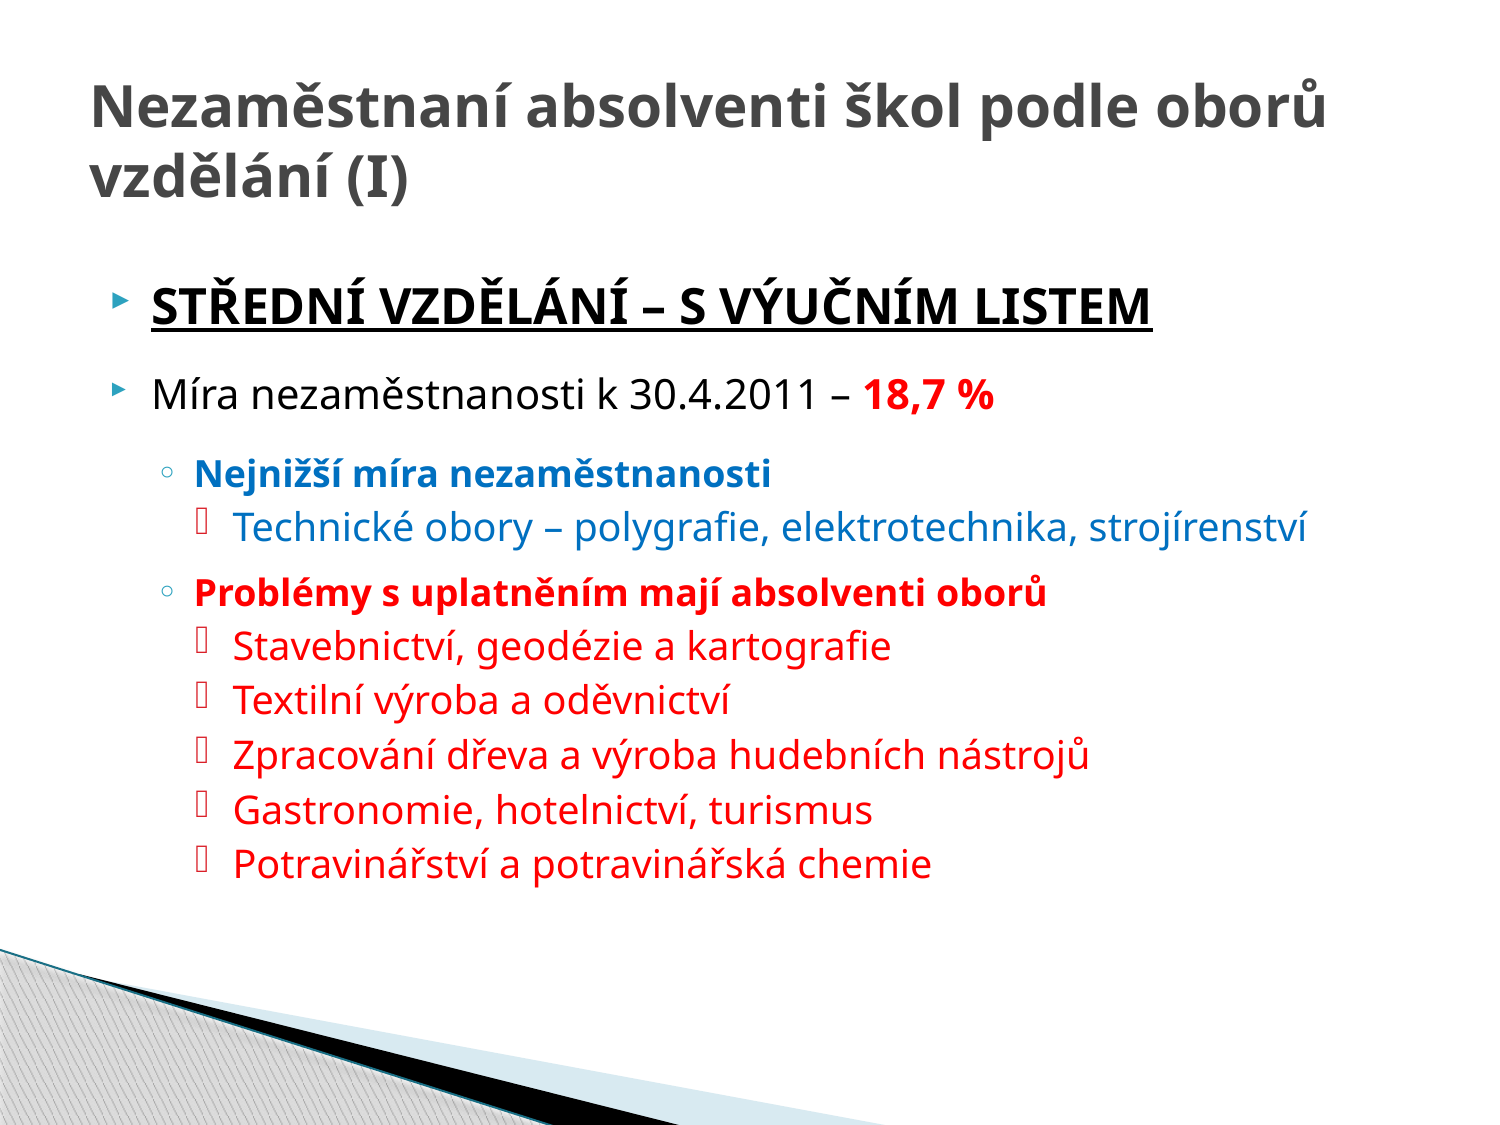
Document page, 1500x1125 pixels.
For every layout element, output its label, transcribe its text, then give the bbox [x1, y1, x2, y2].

title Nezaměstnaní absolventi škol podle oborů vzdělání (I) [75, 45, 1425, 233]
list Střední vzdělání – s výučním listem Míra nezaměstnanosti k 30.4.2011 – 18,7 % Nejnižší míra nezaměstnanosti Technické obory – polygrafie, elektrotechnika, strojírenství Problémy s uplatněním mají absolventi oborů Stavebnictví, geodézie a kartografie Textilní výroba a oděvnictví Zpracování dřeva a výroba hudebních nástrojů Gastronomie, hotelnictví, turismus Potravinářství a potravinářská chemie [76, 267, 1427, 1024]
